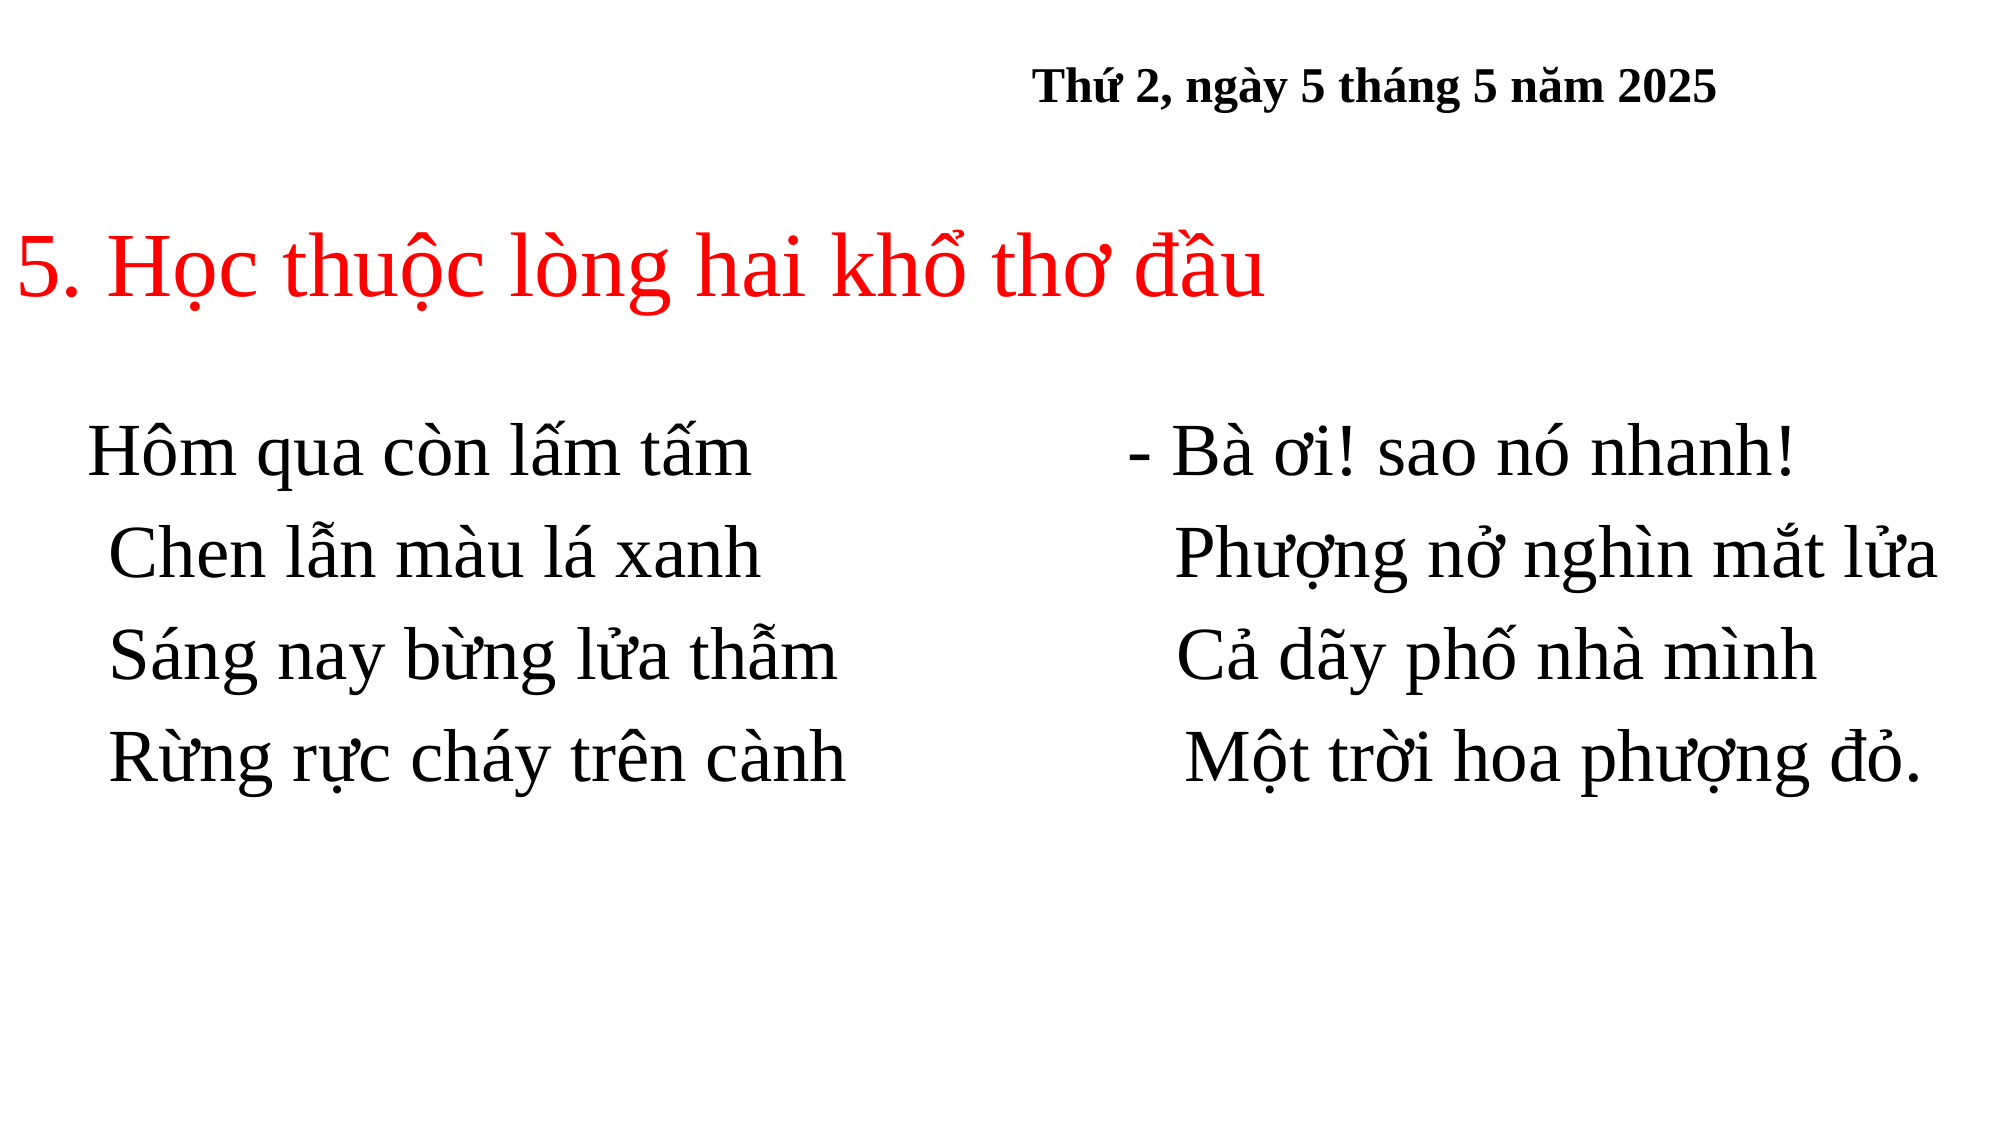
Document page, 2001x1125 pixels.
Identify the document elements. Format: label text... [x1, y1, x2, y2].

list Hôm qua còn lấm tấm - Bà ơi! sao nó nhanh! Chen lẫn màu lá xanh Phượng nở nghìn mắt lửa Sáng nay bừng lửa thẫm Cả dãy phố nhà mình Rừng rực cháy trên cành Một trời hoa phượng đỏ. [0, 403, 2000, 1125]
title 5. Học thuộc lòng hai khổ thơ đầu [0, 185, 2000, 348]
text_box Thứ 2, ngày 5 tháng 5 năm 2025 [931, 45, 1732, 120]
